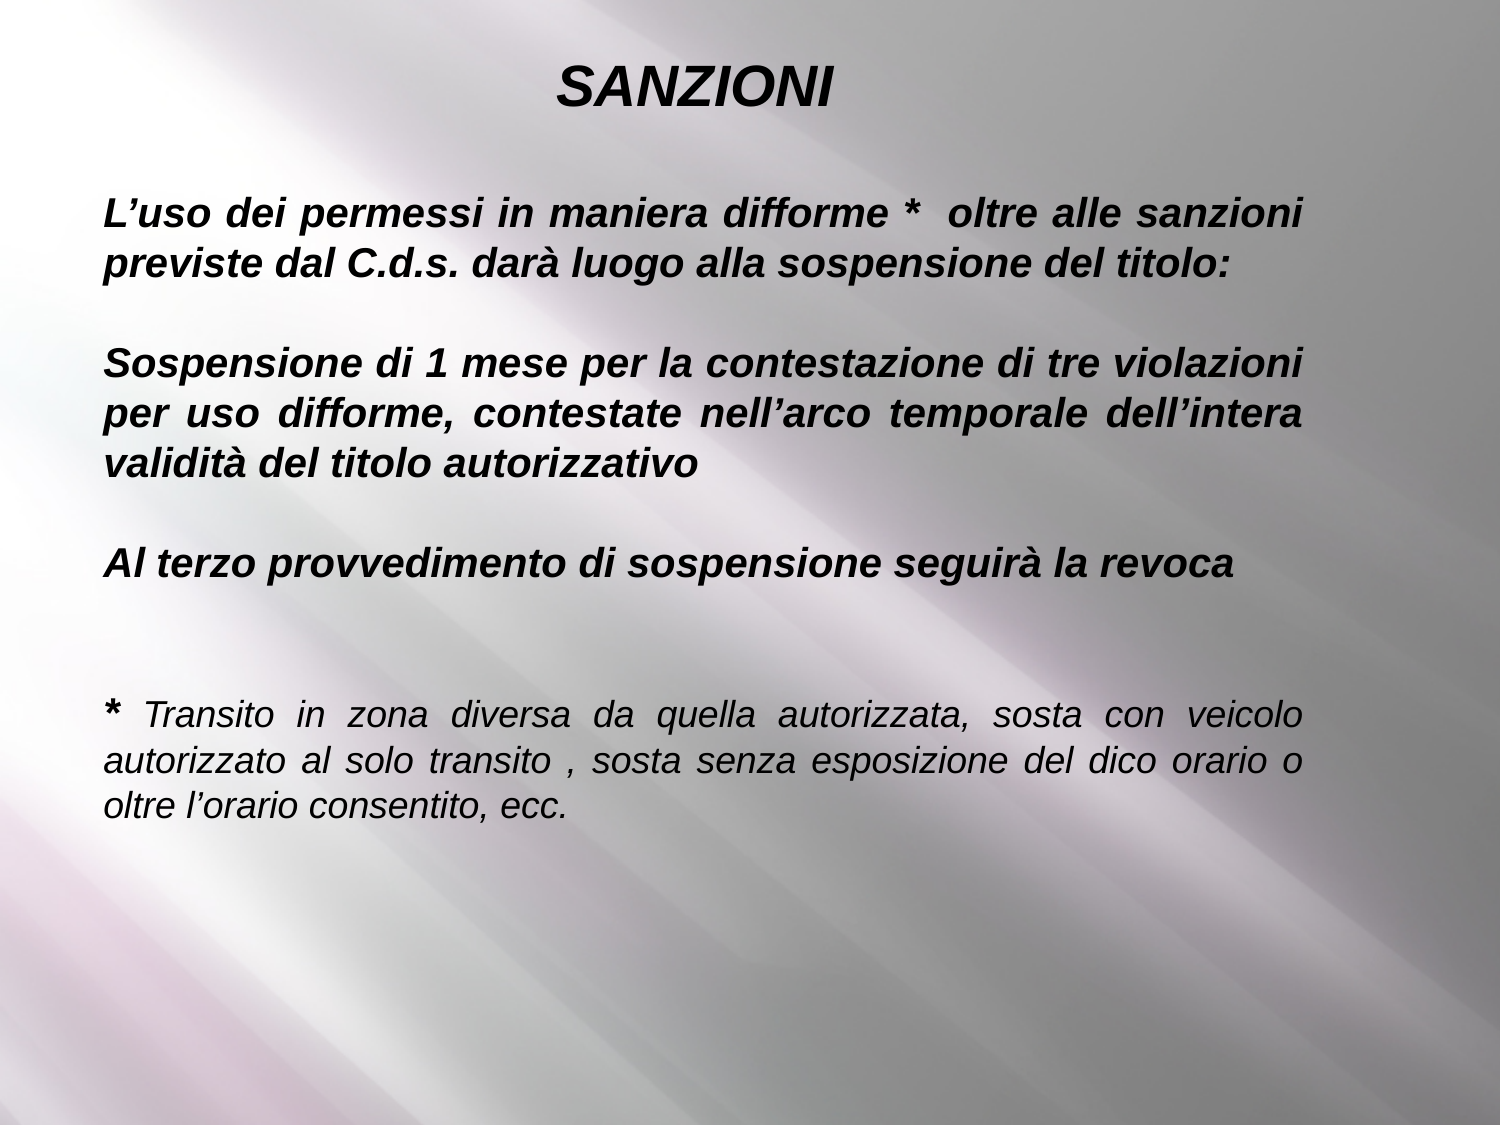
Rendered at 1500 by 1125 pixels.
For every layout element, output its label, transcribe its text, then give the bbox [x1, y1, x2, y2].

text_box L’uso dei permessi in maniera difforme * oltre alle sanzioni previste dal C.d.s. darà luogo alla sospensione del titolo: Sospensione di 1 mese per la contestazione di tre violazioni per uso difforme, contestate nell’arco temporale dell’intera validità del titolo autorizzativo Al terzo provvedimento di sospensione seguirà la revoca * Transito in zona diversa da quella autorizzata, sosta con veicolo autorizzato al solo transito , sosta senza esposizione del dico orario o oltre l’orario consentito, ecc. [88, 178, 1319, 834]
text_box SANZIONI [541, 41, 866, 126]
picture [0, 0, 1500, 1125]
